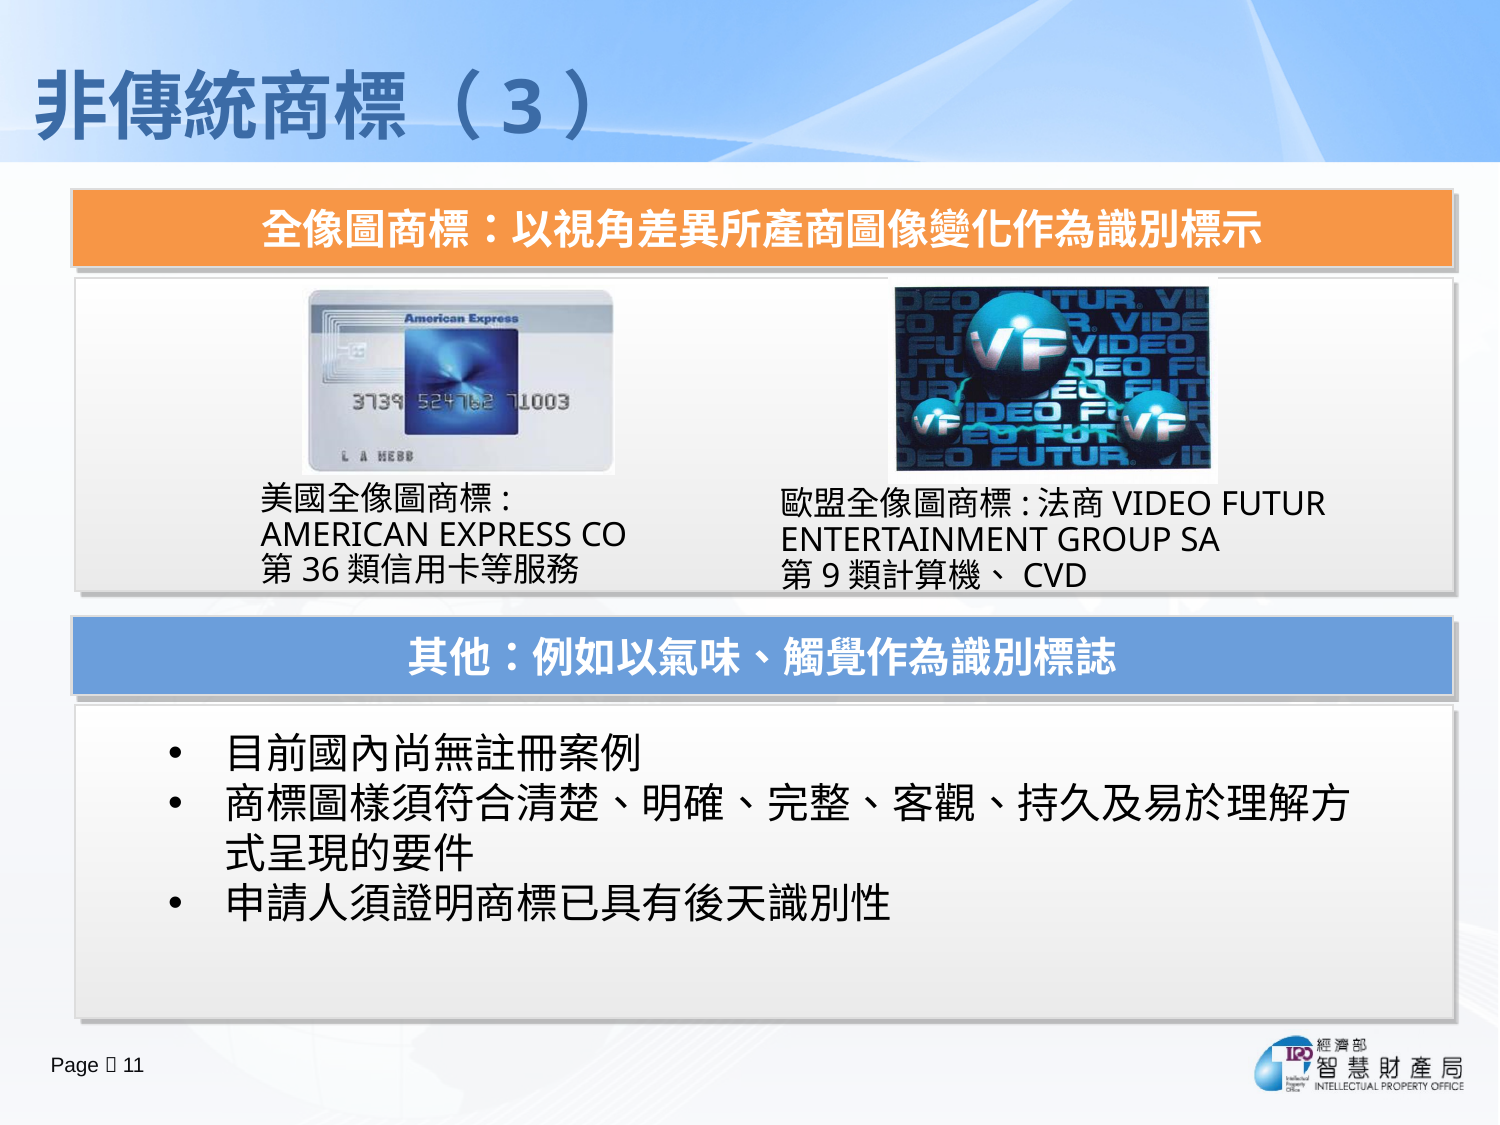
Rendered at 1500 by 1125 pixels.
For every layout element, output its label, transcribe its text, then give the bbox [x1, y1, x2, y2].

text_box [74, 277, 886, 591]
text_box [1220, 277, 1453, 591]
picture [0, 0, 1500, 1125]
text_box 目前國內尚無註冊案例 商標圖樣須符合清楚、明確、完整、客觀、持久及易於理解方式呈現的要件 申請人須證明商標已具有後天識別性 [153, 719, 1405, 935]
title 非傳統商標（3） [33, 8, 1147, 133]
text_box 全像圖商標：以視角差異所產商圖像變化作為識別標示 [71, 188, 1453, 268]
text_box 其他：例如以氣味、觸覺作為識別標誌 [71, 616, 1453, 695]
text_box [74, 705, 1453, 1019]
text_box 美國全像圖商標: AMERICAN EXPRESS CO 第36類信用卡等服務 [245, 474, 672, 597]
text_box 歐盟全像圖商標:法商VIDEO FUTUR ENTERTAINMENT GROUP SA 第9類計算機、CVD [765, 479, 1382, 602]
